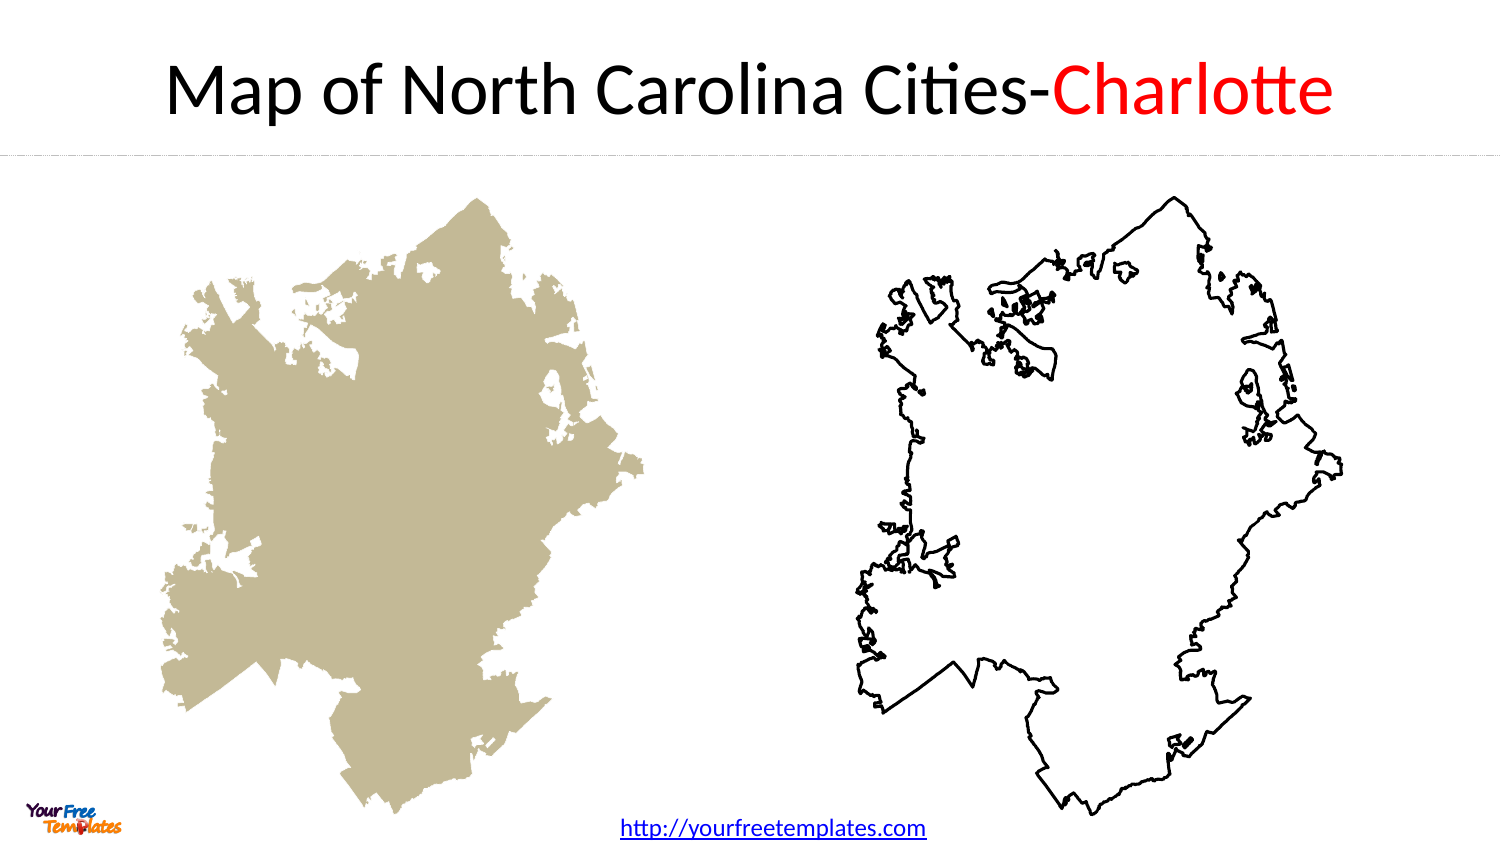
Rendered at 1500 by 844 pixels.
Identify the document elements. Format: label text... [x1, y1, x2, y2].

text_box [856, 197, 1342, 815]
text_box [159, 197, 645, 815]
picture [24, 799, 126, 837]
title Map of North Carolina Cities-Charlotte [75, 14, 1425, 155]
